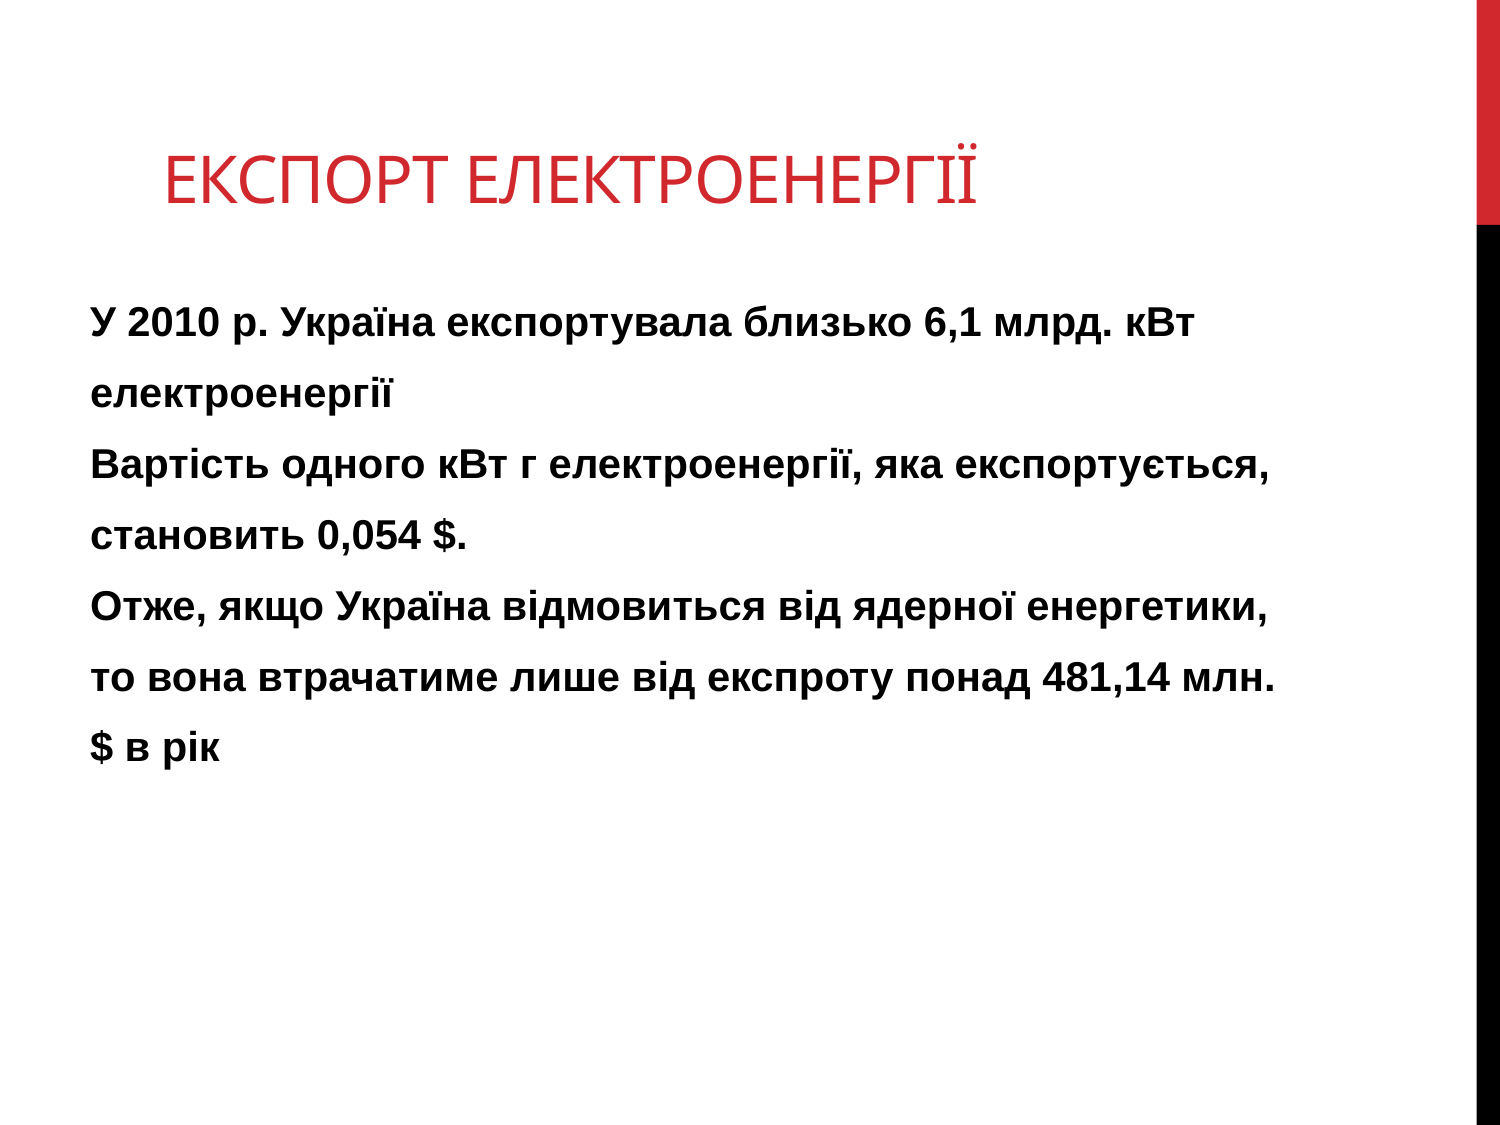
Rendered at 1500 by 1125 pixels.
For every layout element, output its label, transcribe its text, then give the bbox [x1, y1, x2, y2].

title Експорт електроенергії [147, 78, 1098, 287]
list У 2010 р. Україна експортувала близько 6,1 млрд. кВт електроенергії Вартість одного кВт г електроенергії, яка експортується, становить 0,054 $. Отже, якщо Україна відмовиться від ядерної енергетики, то вона втрачатиме лише від експроту понад 481,14 млн. $ в рік [75, 287, 1325, 835]
